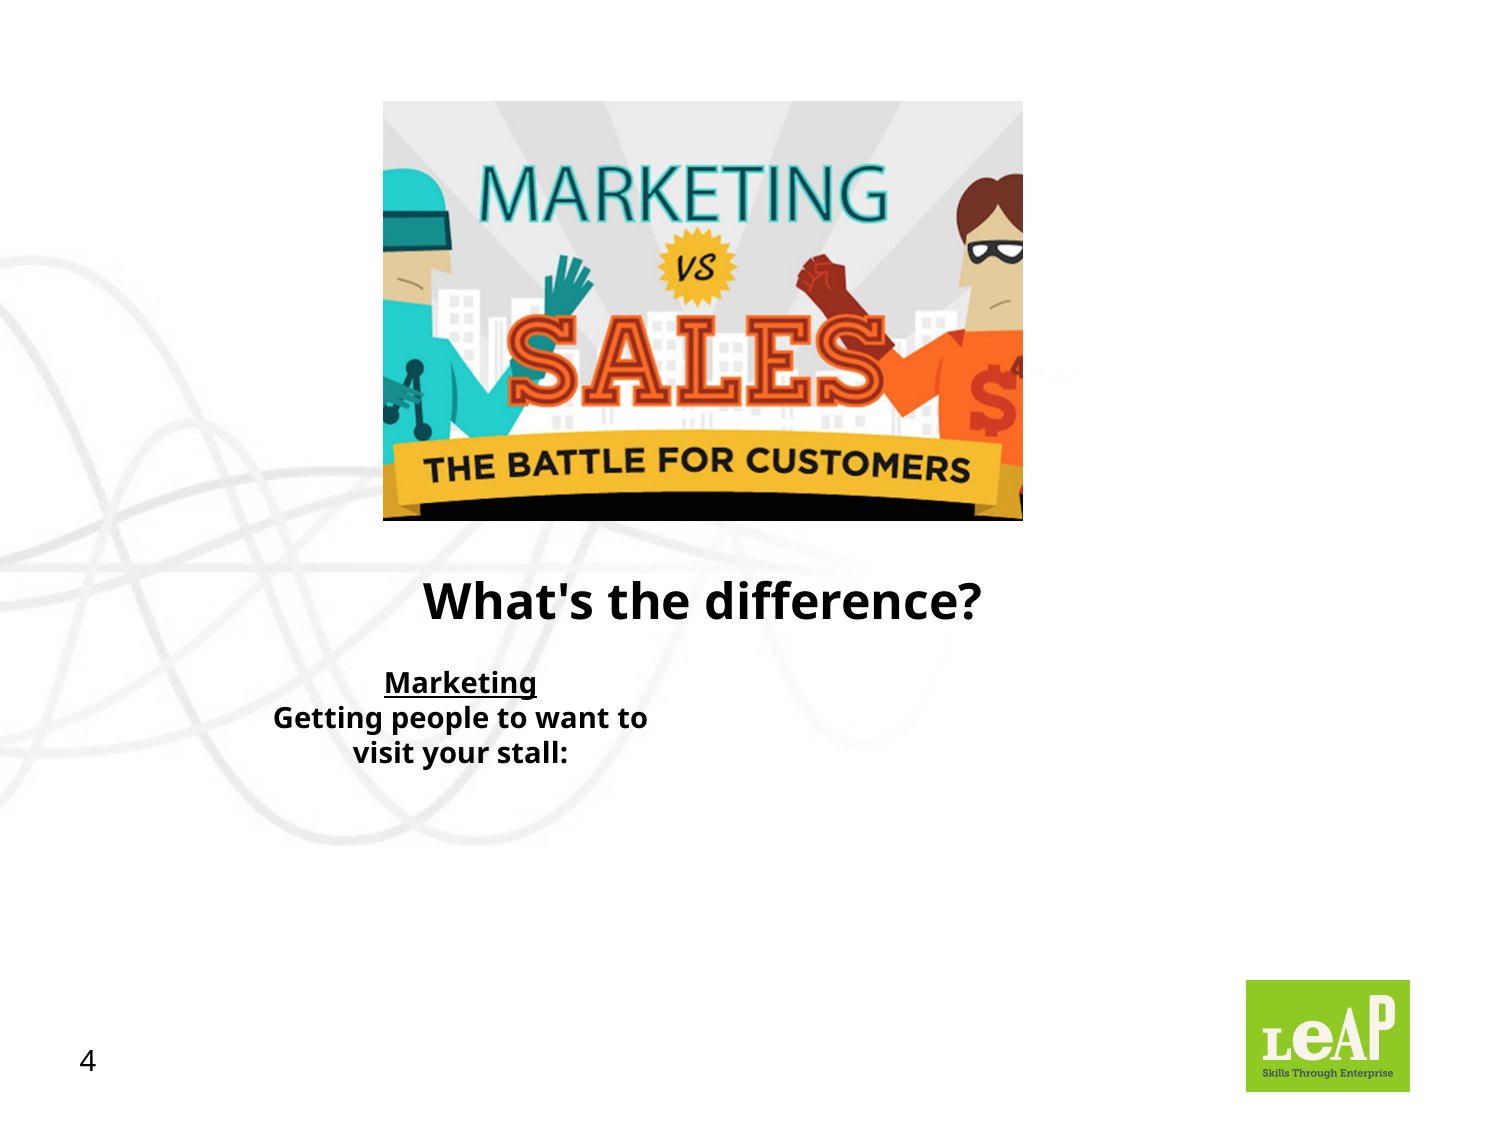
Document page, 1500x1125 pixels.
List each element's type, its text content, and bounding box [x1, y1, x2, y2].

picture [0, 0, 1500, 1125]
text_box 4 [64, 1034, 124, 1085]
text_box What's the difference? [207, 562, 1200, 638]
text_box Marketing Getting people to want to visit your stall: [253, 656, 668, 812]
